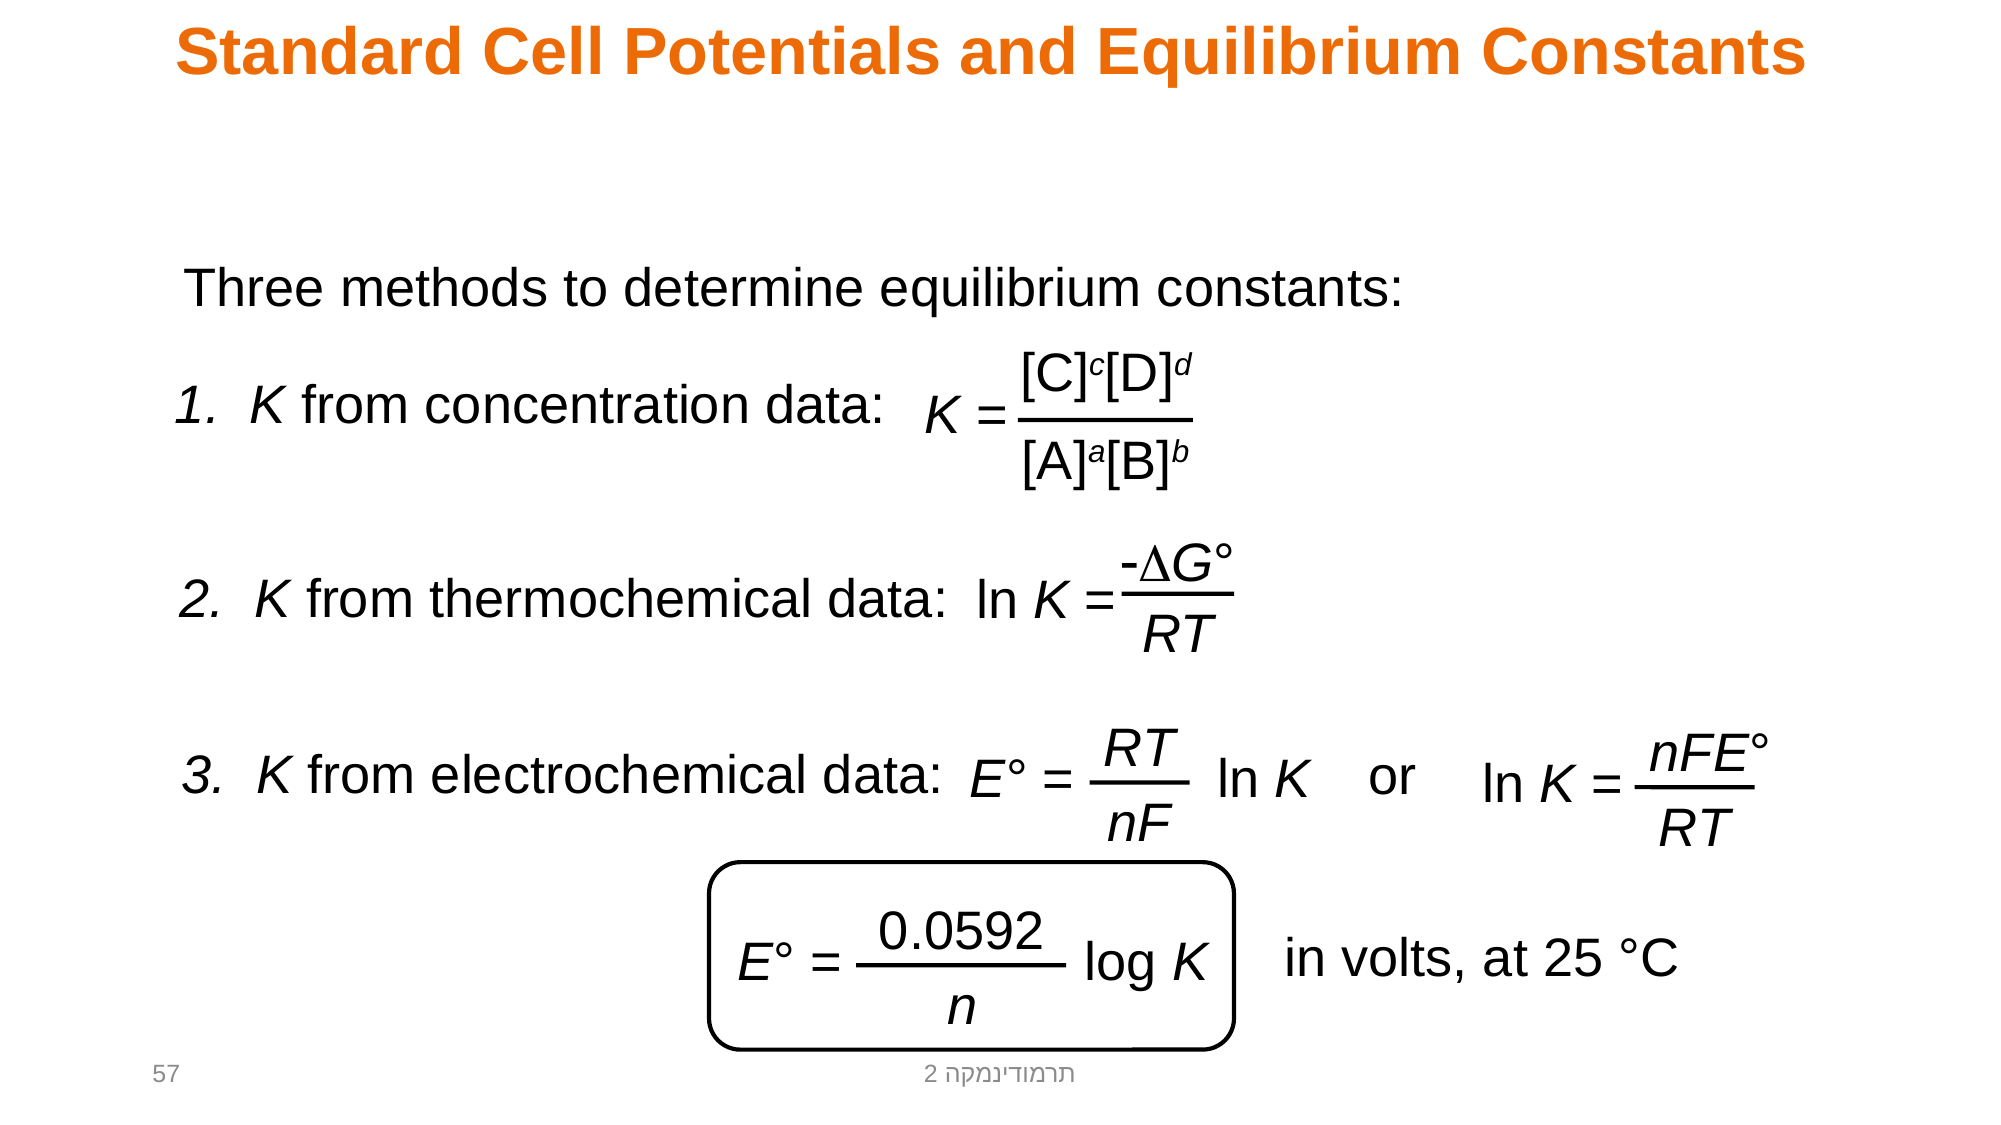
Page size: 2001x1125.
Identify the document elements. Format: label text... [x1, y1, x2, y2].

text_box [709, 862, 1235, 1050]
text_box E° = [954, 735, 1088, 816]
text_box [909, 329, 1213, 498]
slide_number 57 [137, 1042, 588, 1103]
text_box ln K = [1467, 740, 1638, 821]
footer תרמודינמקה 2 [662, 1042, 1338, 1103]
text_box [961, 519, 1274, 672]
text_box RT [1644, 790, 1746, 865]
text_box Standard Cell Potentials and Equilibrium Constants [100, 0, 1871, 95]
text_box K from thermochemical data: [165, 556, 961, 636]
text_box K from electrochemical data: [166, 732, 960, 813]
text_box in volts, at 25 °C [1269, 915, 1695, 995]
text_box Three methods to determine equilibrium constants: [168, 244, 1421, 325]
text_box or [1353, 733, 1432, 813]
text_box ln K [1202, 735, 1326, 816]
text_box nFE° [1634, 709, 1786, 790]
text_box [1088, 704, 1191, 861]
text_box K from concentration data: [160, 362, 902, 443]
